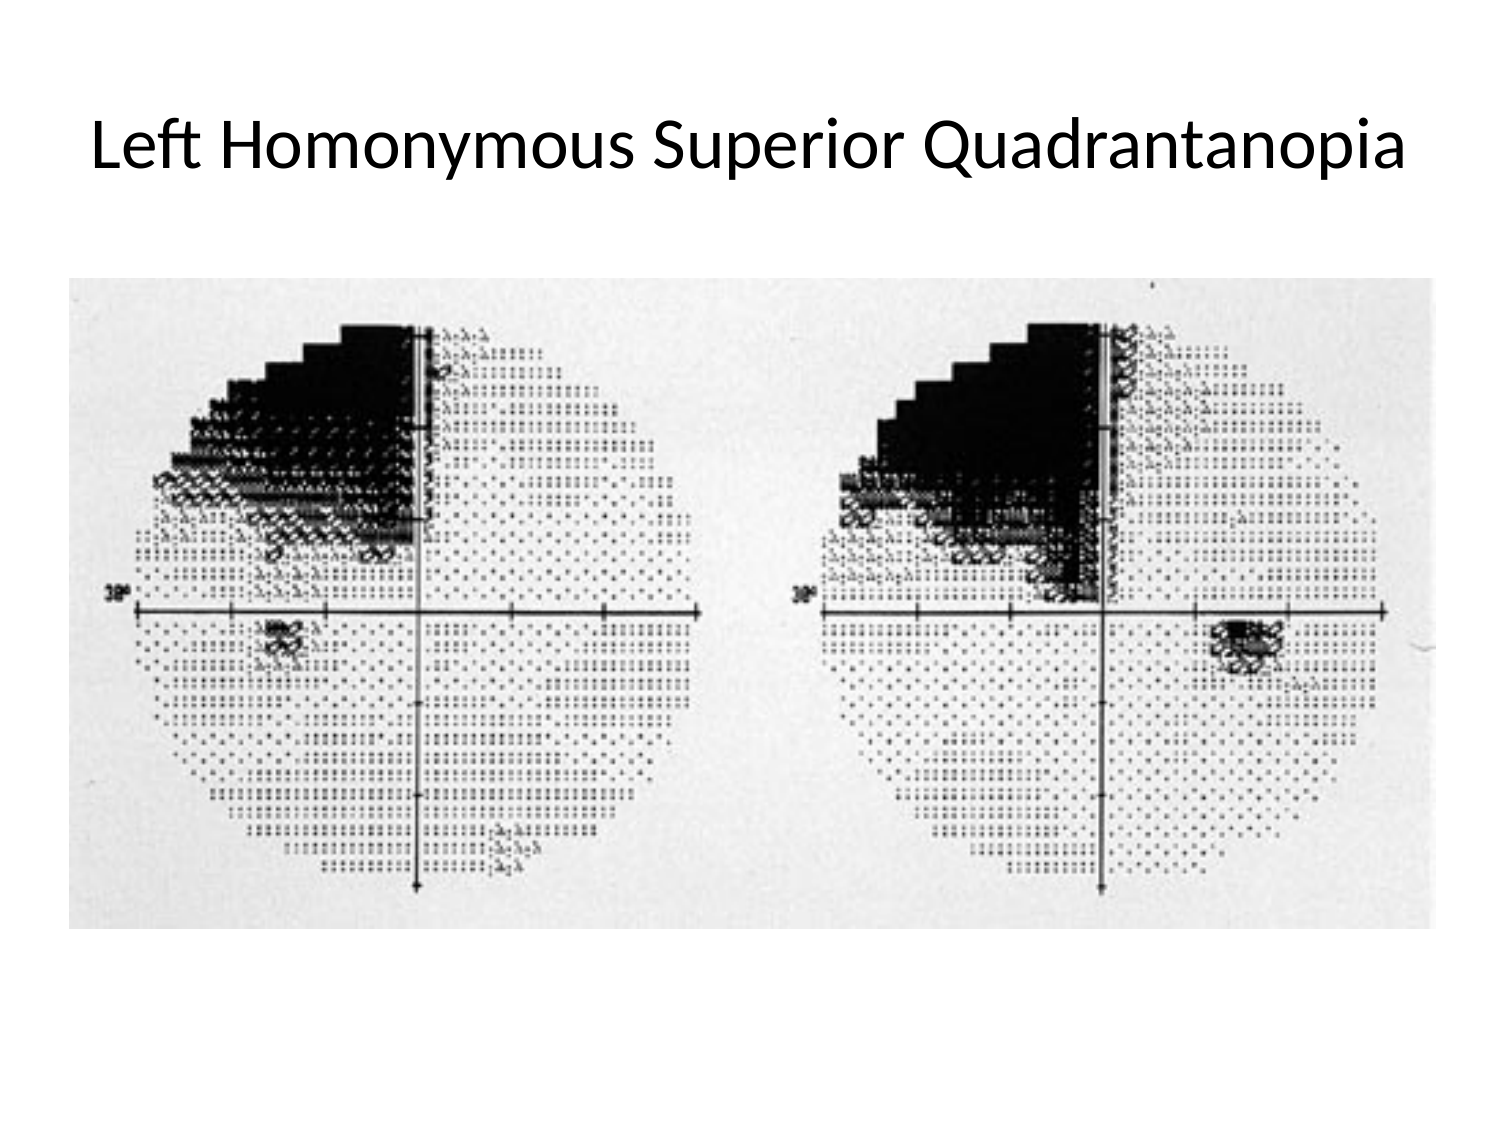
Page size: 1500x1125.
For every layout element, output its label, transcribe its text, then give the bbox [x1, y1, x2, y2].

title Left Homonymous Superior Quadrantanopia [75, 45, 1425, 233]
picture [69, 278, 1436, 929]
